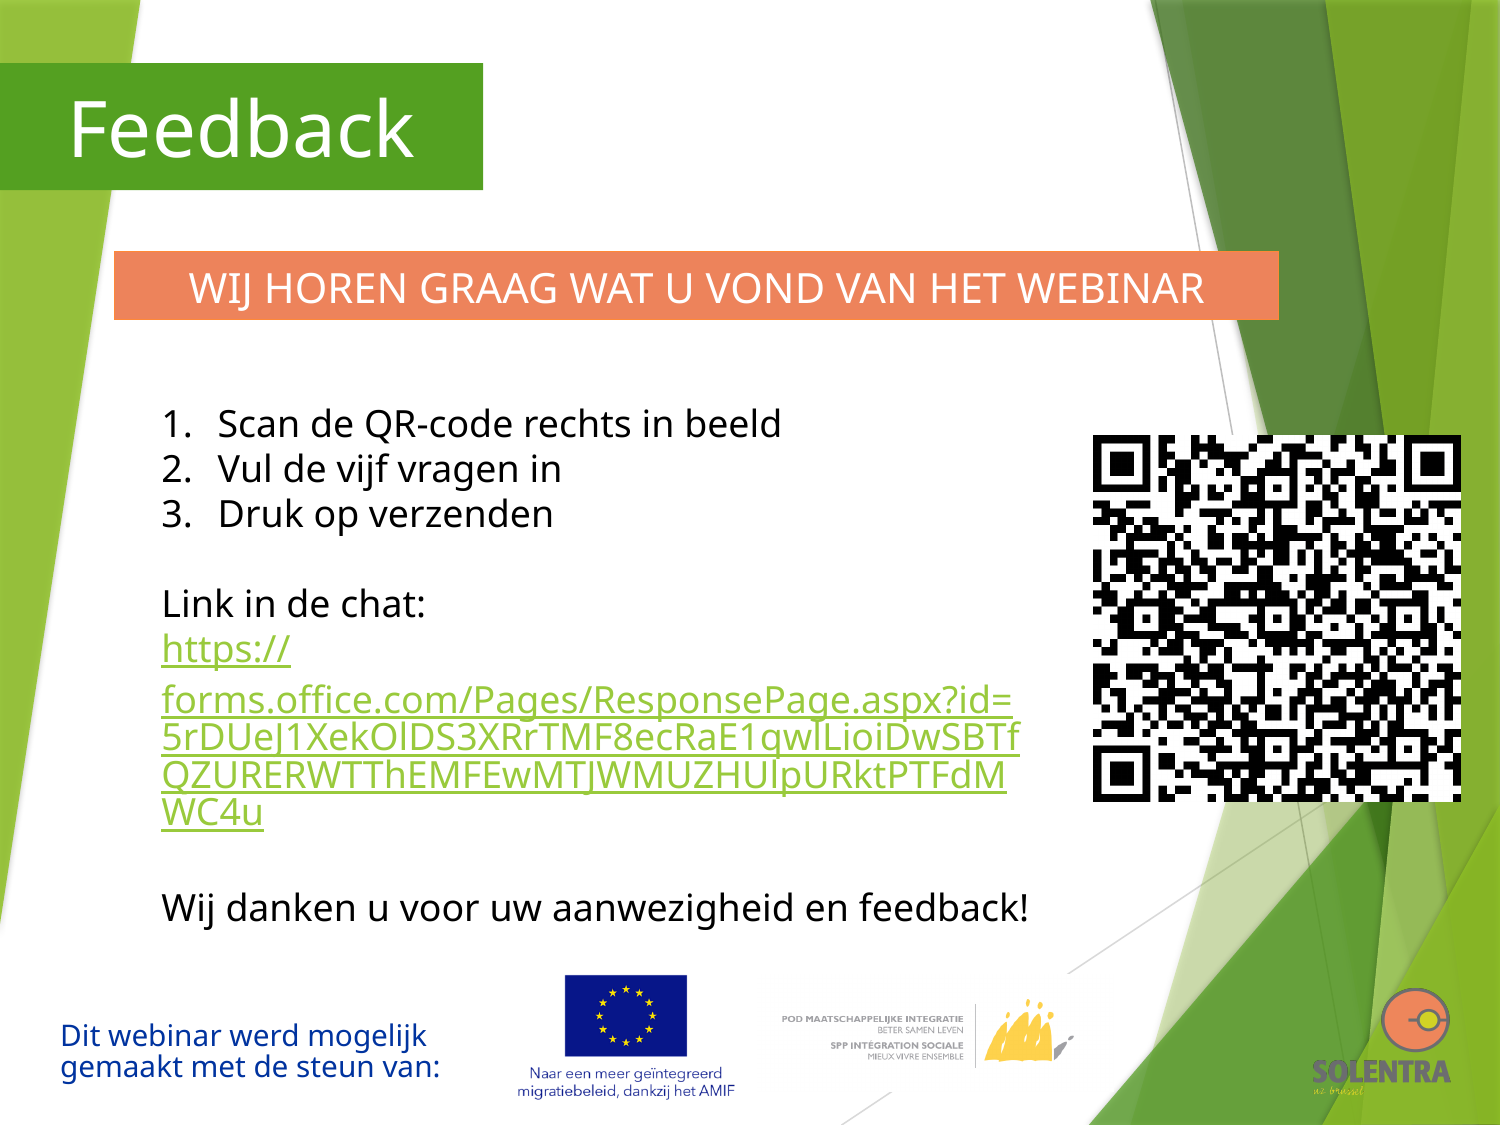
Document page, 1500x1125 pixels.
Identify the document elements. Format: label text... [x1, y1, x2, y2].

text_box WIJ HOREN GRAAG WAT U VOND VAN HET WEBINAR [114, 251, 1279, 320]
picture [1093, 434, 1462, 803]
text_box Dit webinar werd mogelijk gemaakt met de steun van: [16, 1014, 491, 1072]
picture [1304, 984, 1458, 1102]
text_box Feedback [0, 63, 484, 191]
picture [495, 958, 1114, 1116]
text_box Scan de QR-code rechts in beeld Vul de vijf vragen in Druk op verzenden Link in de chat: https://forms.office.com/Pages/ResponsePage.aspx?id=5rDUeJ1XekOlDS3XRrTMF8ecRaE1qwlLioiDwSBTfQZURERWTThEMFEwMTJWMUZHUlpURktPTFdMWC4u Wij danken u voor uw aanwezigheid en feedback! [146, 392, 1046, 825]
